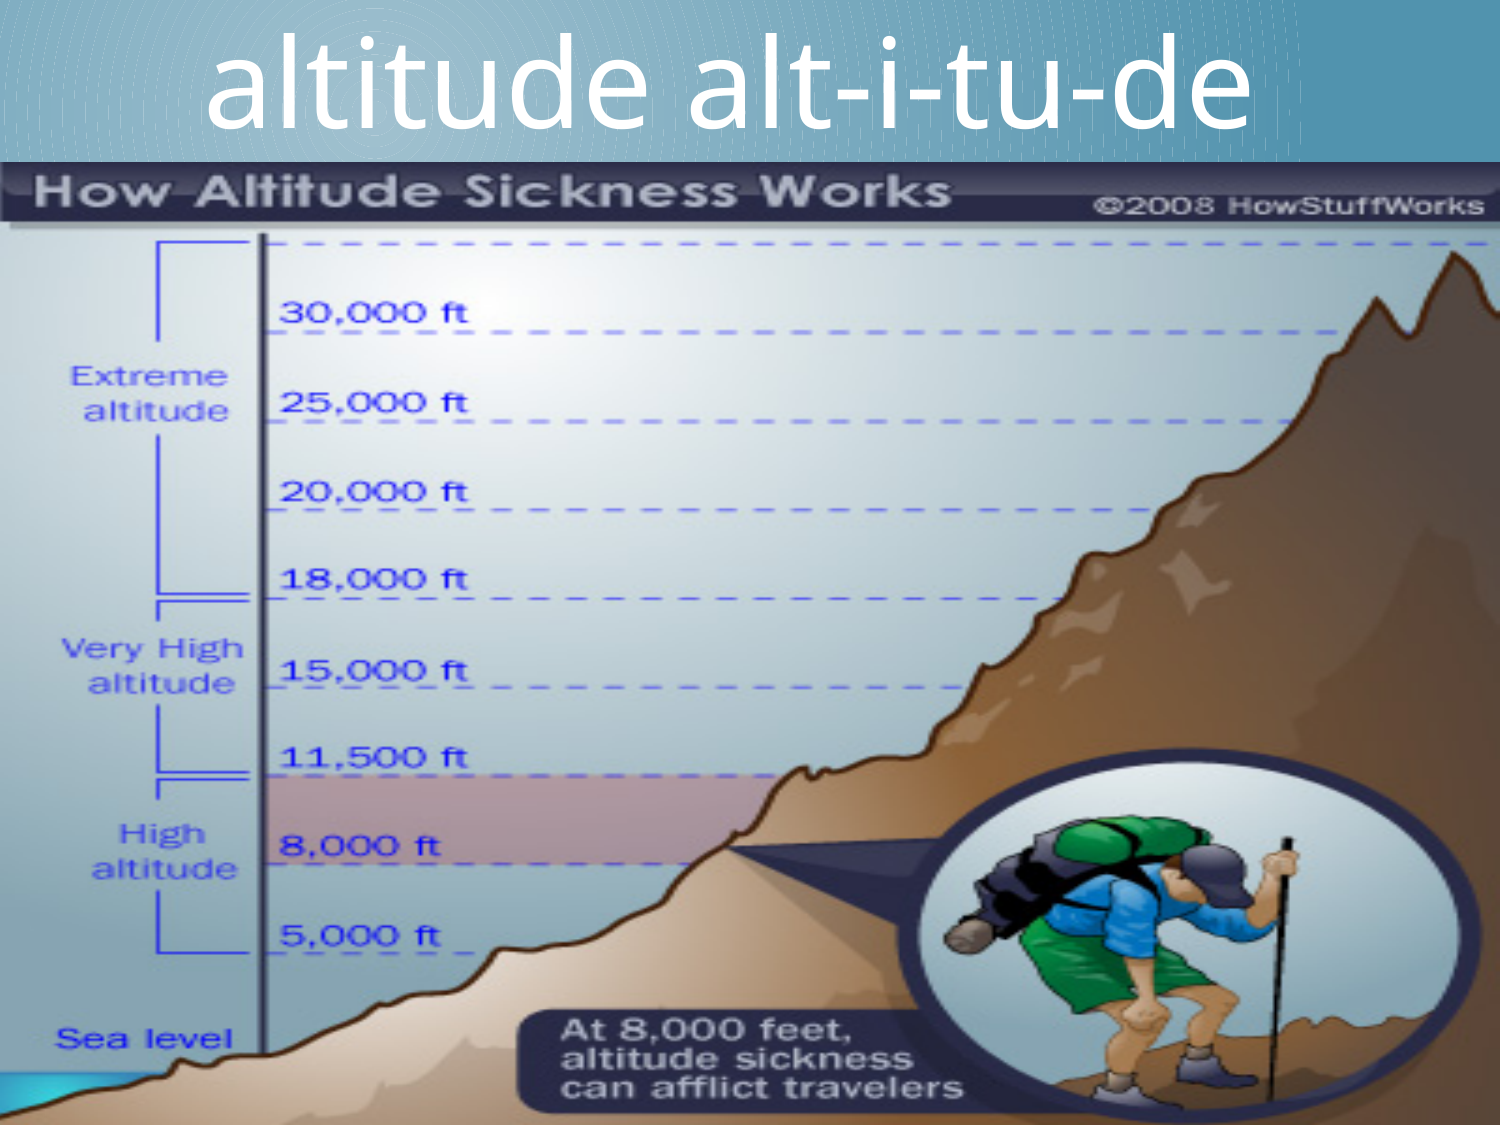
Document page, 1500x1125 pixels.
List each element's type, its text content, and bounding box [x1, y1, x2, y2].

text_box altitude alt-i-tu-de [188, 0, 1272, 160]
picture [0, 162, 1500, 1125]
